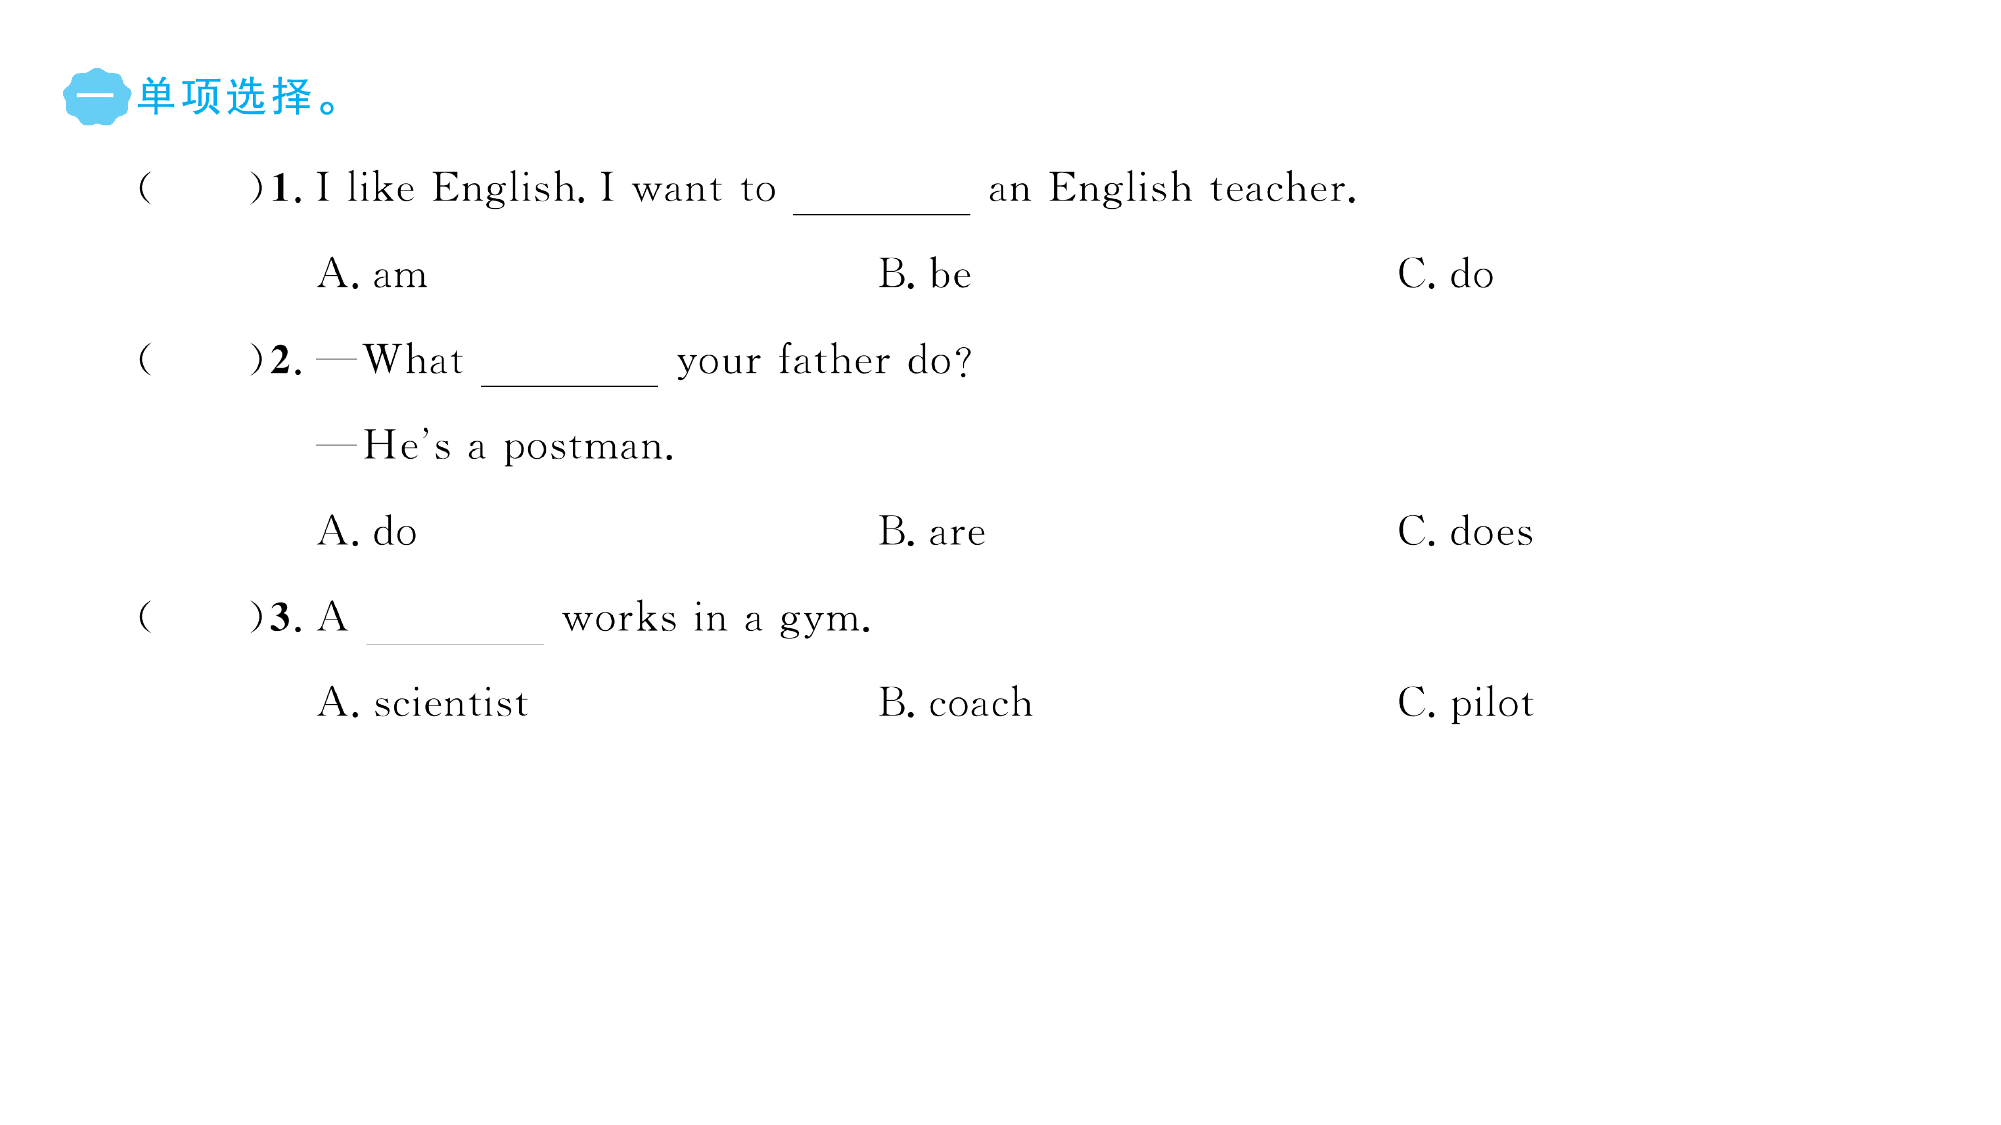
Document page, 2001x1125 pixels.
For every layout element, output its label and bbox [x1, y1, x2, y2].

picture [58, 58, 1949, 739]
